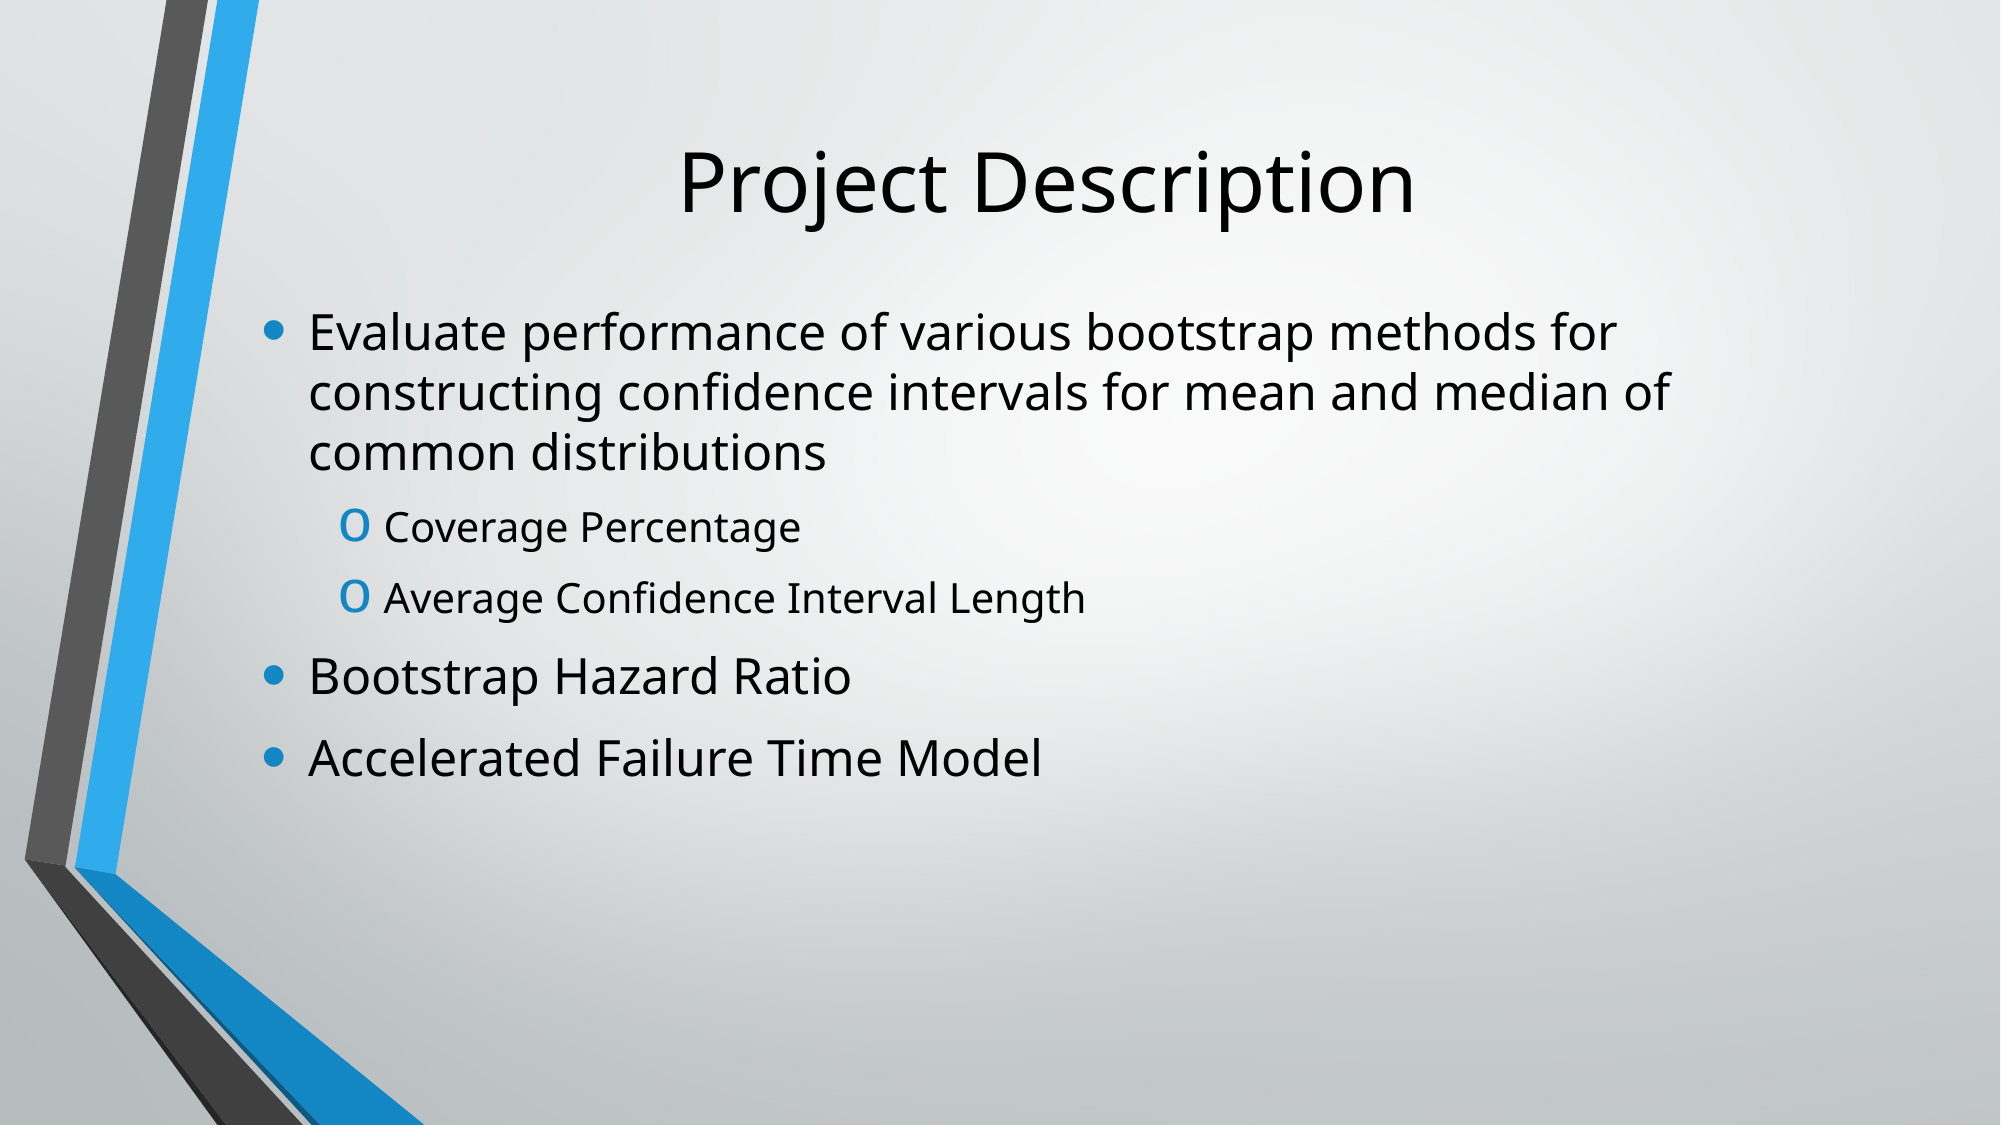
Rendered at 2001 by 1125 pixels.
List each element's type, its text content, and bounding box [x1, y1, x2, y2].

title Project Description [226, 34, 1871, 323]
list Evaluate performance of various bootstrap methods for constructing confidence intervals for mean and median of common distributions Coverage Percentage Average Confidence Interval Length Bootstrap Hazard Ratio Accelerated Failure Time Model [246, 322, 1891, 835]
